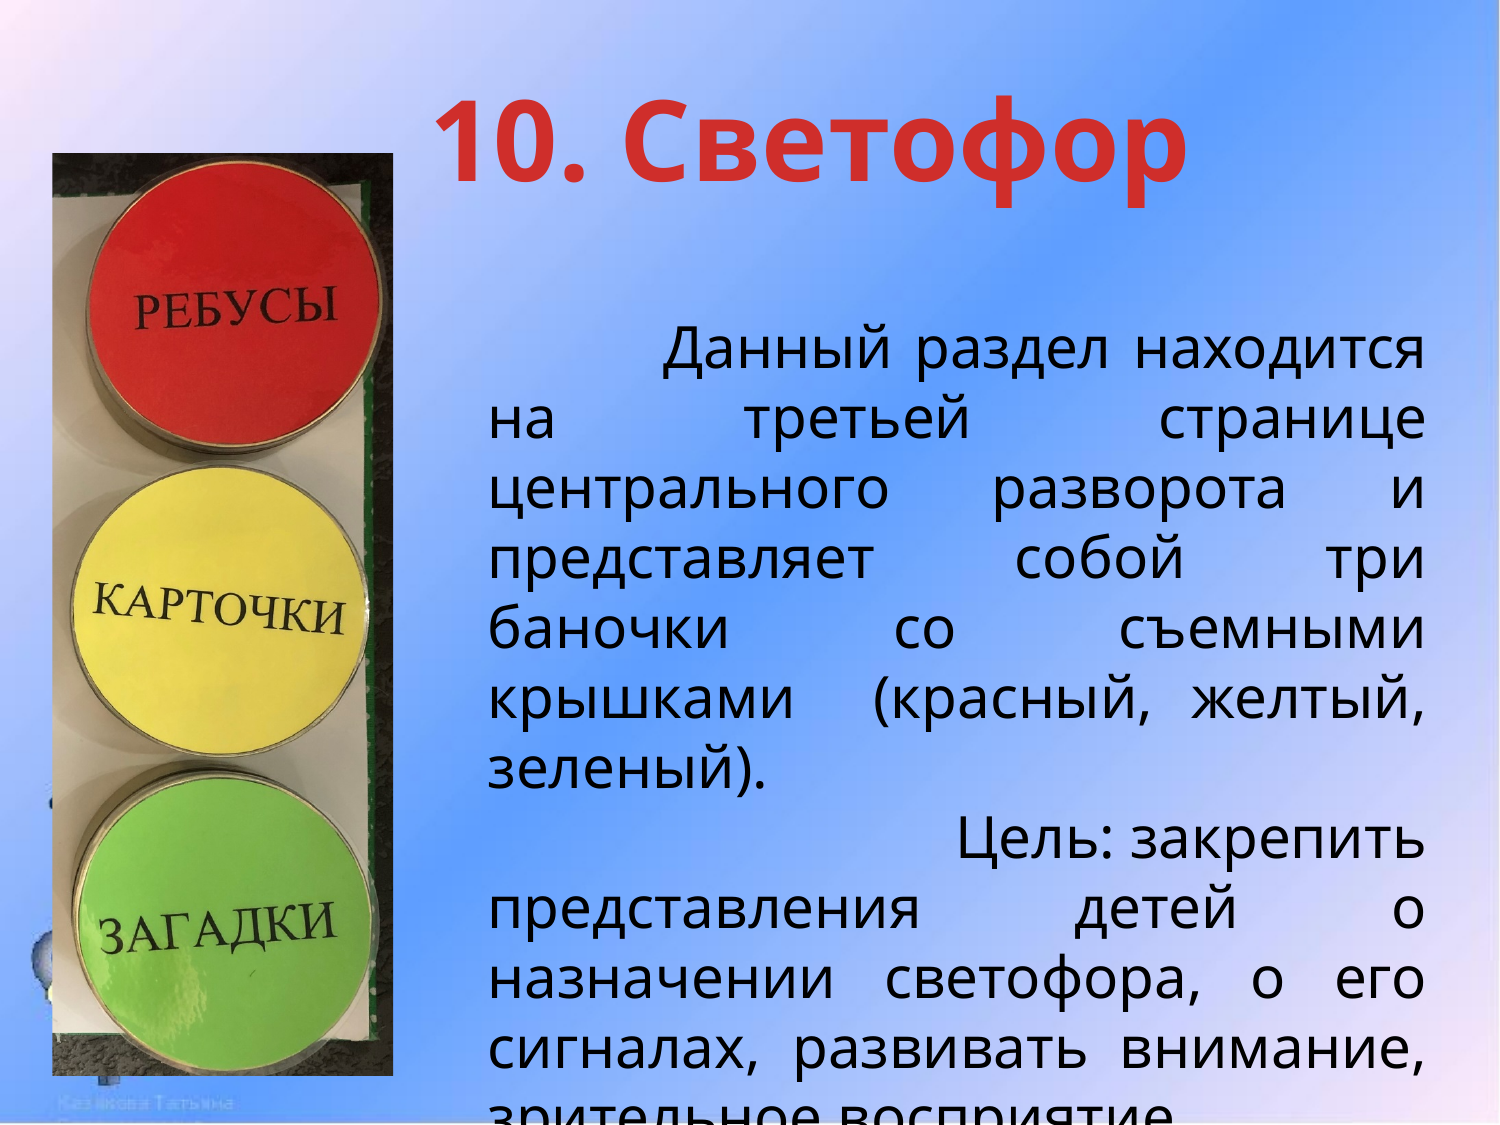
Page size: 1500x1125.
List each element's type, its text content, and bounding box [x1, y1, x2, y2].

title 10. Светофор [135, 42, 1486, 231]
picture [0, 0, 1500, 1125]
text_box Данный раздел находится на третьей странице центрального разворота и представляет собой три баночки со съемными крышками (красный, желтый, зеленый). Цель: закрепить представления детей о назначении светофора, о его сигналах, развивать внимание, зрительное восприятие. [473, 302, 1442, 1125]
